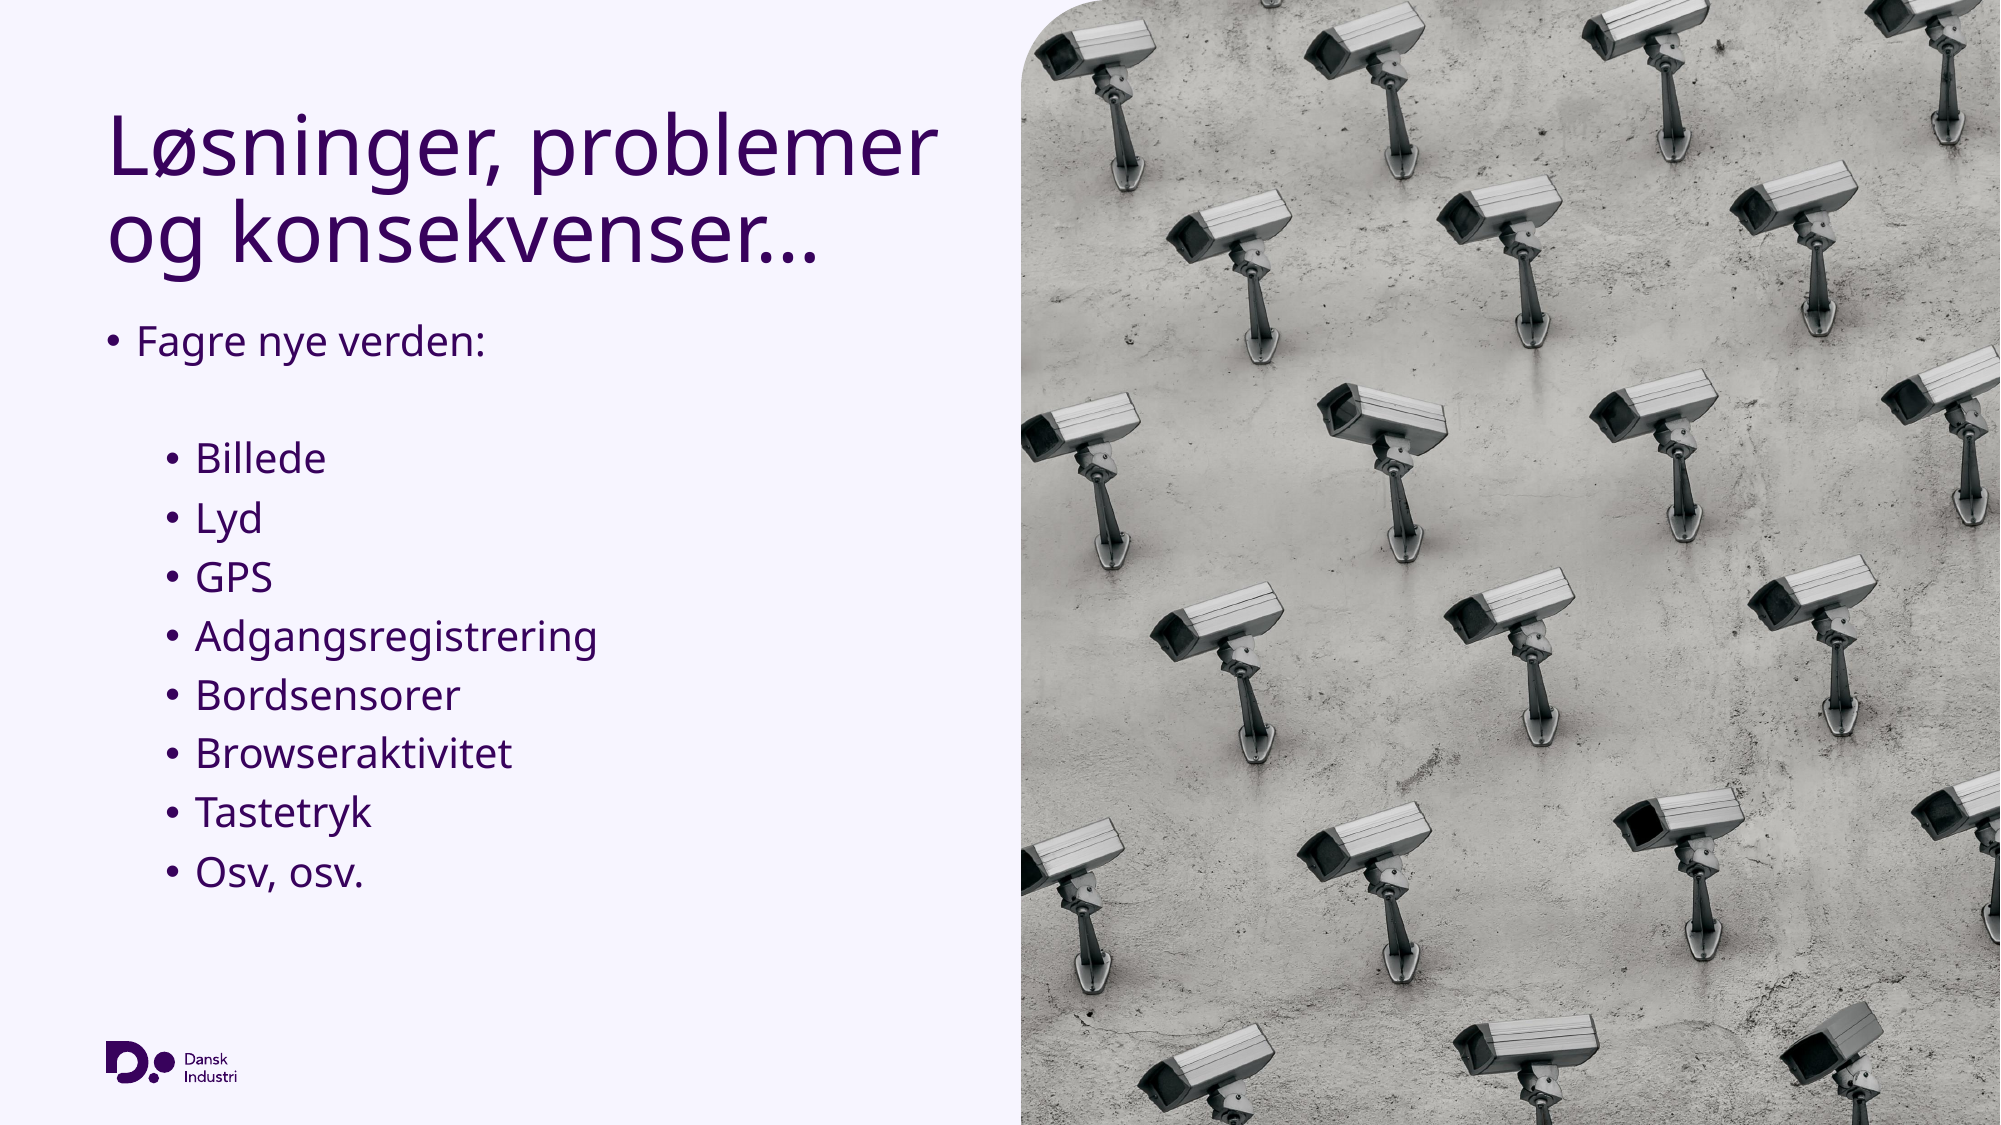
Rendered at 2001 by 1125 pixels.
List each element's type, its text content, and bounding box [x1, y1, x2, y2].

list Fagre nye verden: Billede Lyd GPS Adgangsregistrering Bordsensorer Browseraktivitet Tastetryk Osv, osv. [106, 318, 979, 977]
title Løsninger, problemer og konsekvenser… [106, 106, 979, 194]
picture [1021, 0, 2000, 1125]
